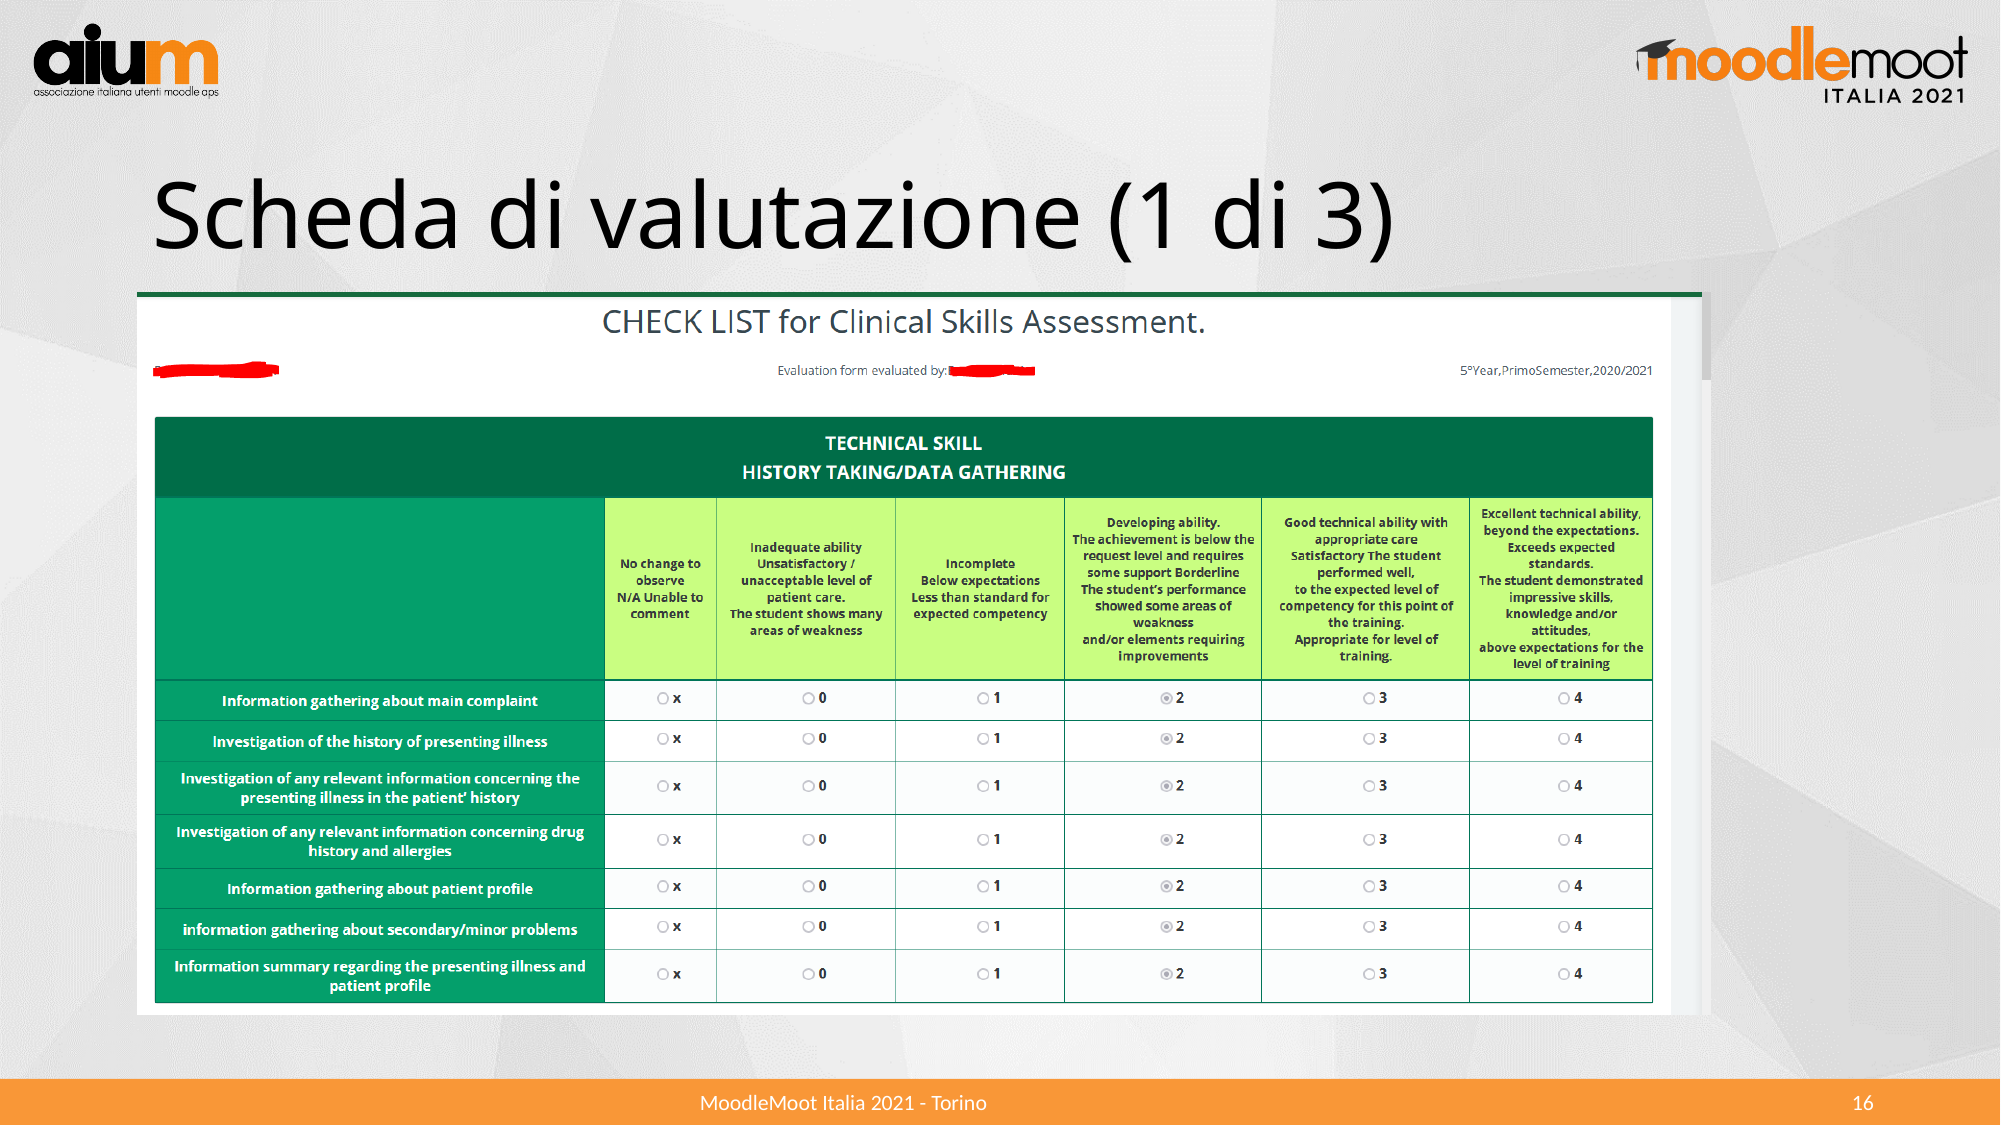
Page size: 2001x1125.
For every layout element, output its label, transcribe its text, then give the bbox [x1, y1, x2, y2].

picture [0, 0, 2001, 1125]
title Scheda di valutazione (1 di 3) [137, 110, 1863, 328]
